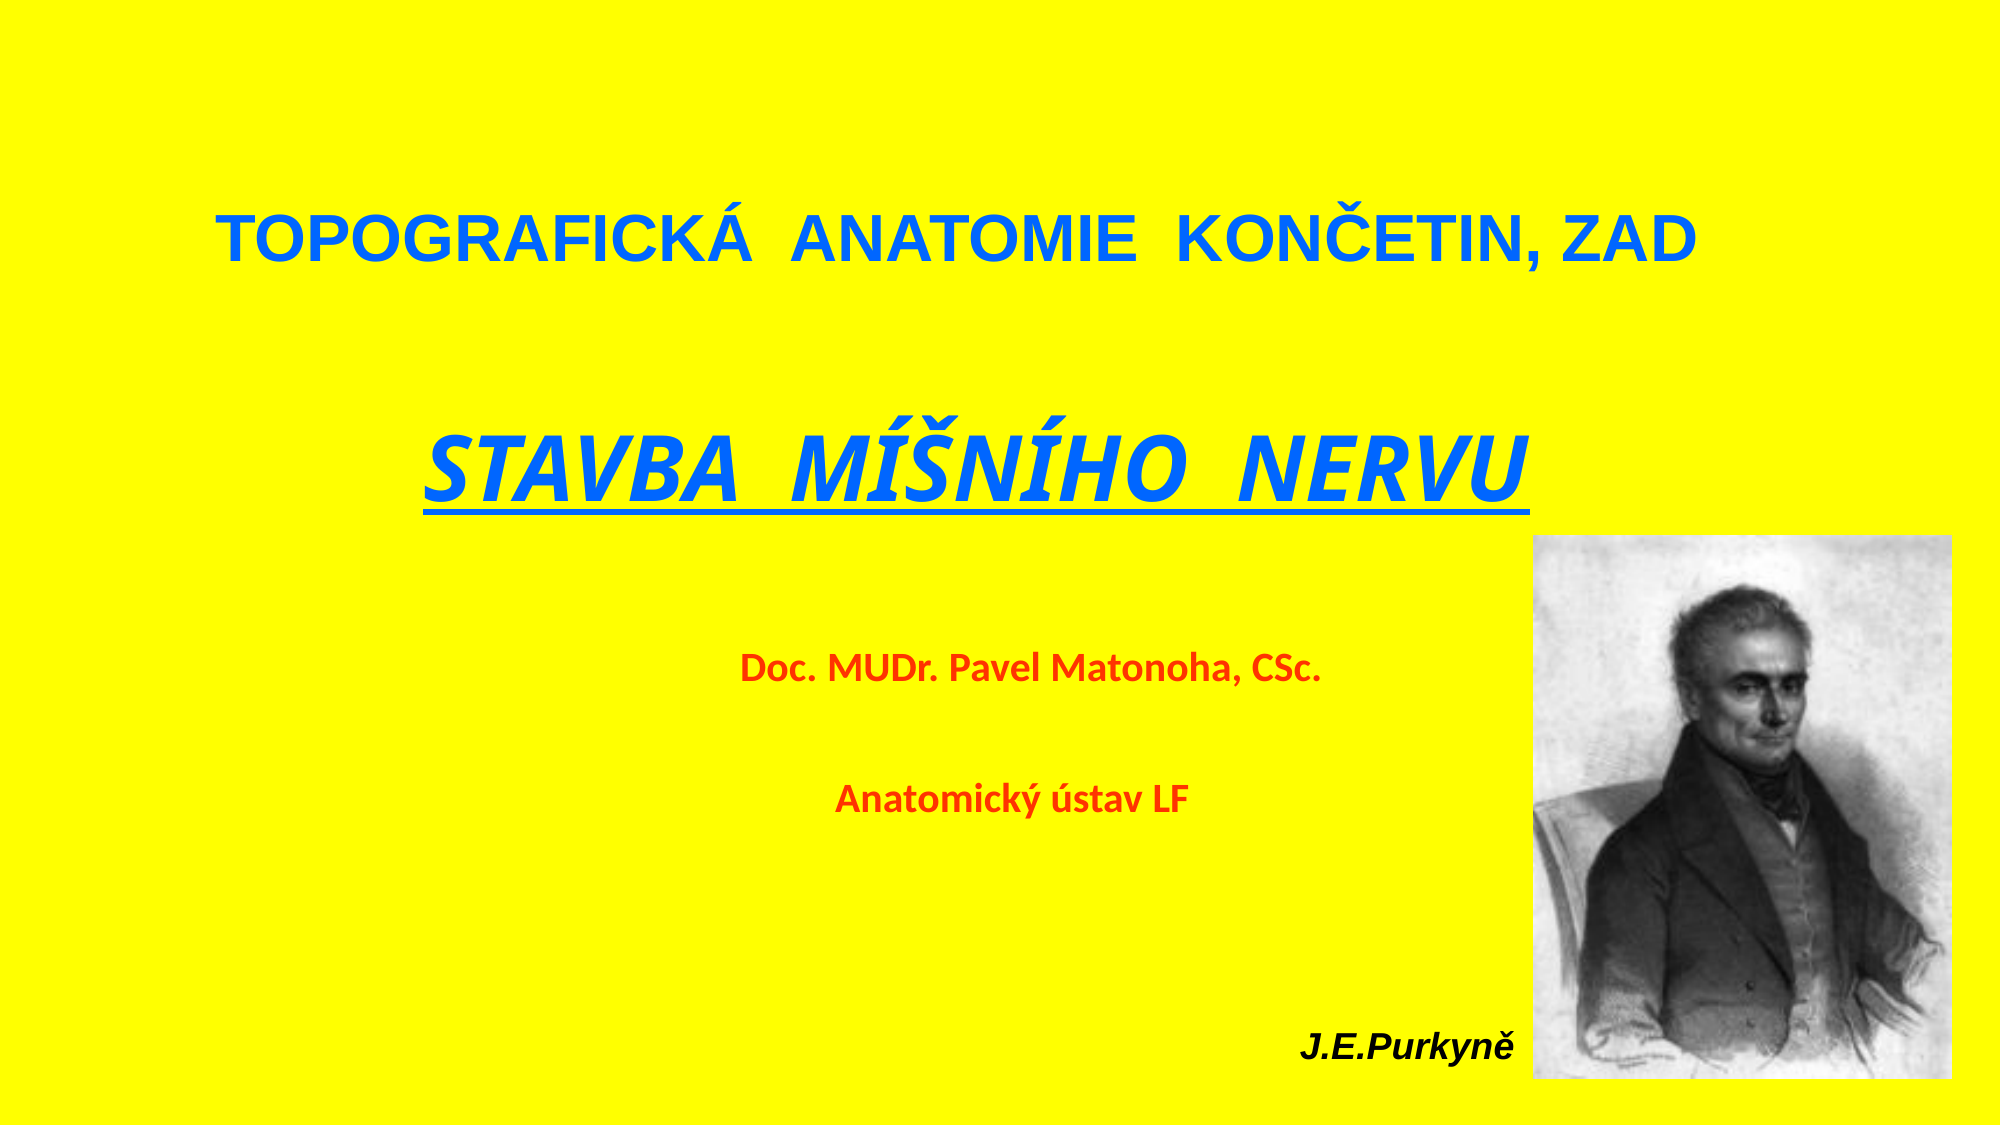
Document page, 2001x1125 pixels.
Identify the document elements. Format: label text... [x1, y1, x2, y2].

subtitle Doc. MUDr. Pavel Matonoha, CSc. Anatomický ústav LF [31, 637, 1443, 925]
text_box TOPOGRAFICKÁ ANATOMIE KONČETIN, ZAD [126, 187, 1979, 363]
title STAVBA MÍŠNÍHO NERVU [316, 363, 1638, 591]
text_box J.E.Purkyně [1064, 924, 1533, 1075]
picture [1533, 535, 1952, 1080]
